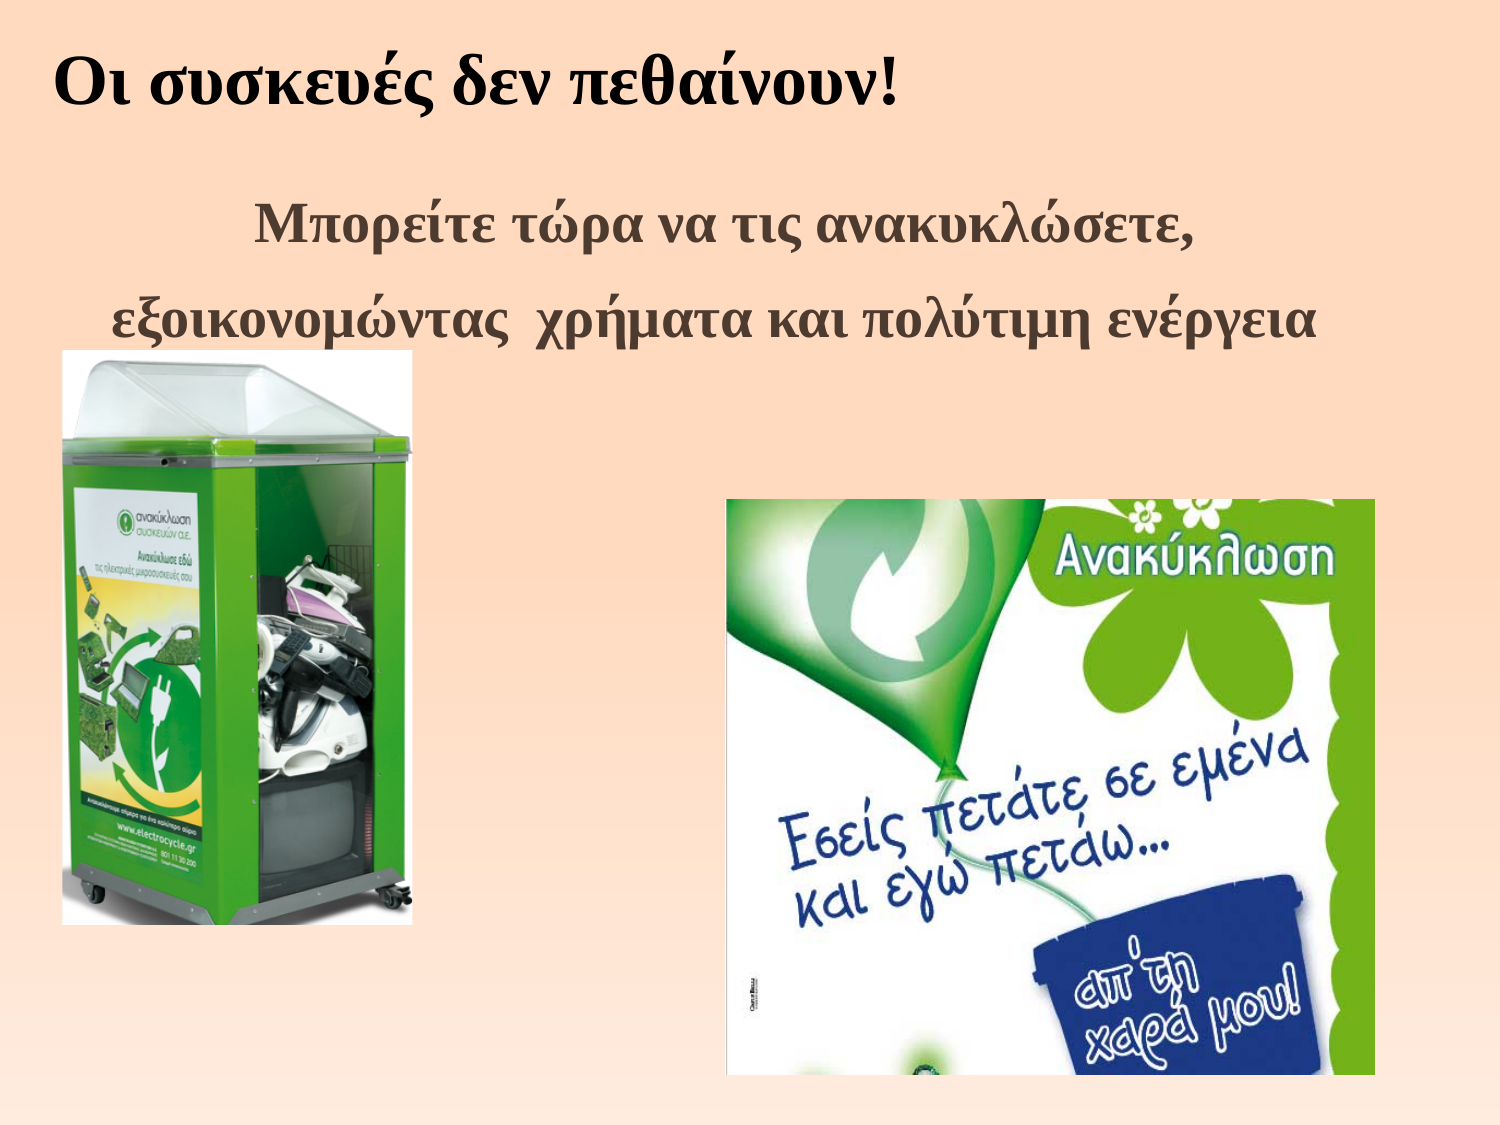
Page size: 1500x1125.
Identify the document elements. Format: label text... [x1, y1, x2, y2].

picture [724, 499, 1376, 1076]
text_box Μπορείτε τώρα να τις ανακυκλώσετε, εξοικονομώντας χρήματα και πολύτιμη ενέργεια [49, 174, 1400, 363]
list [62, 349, 413, 926]
title Οι συσκευές δεν πεθαίνουν! [37, 24, 1388, 213]
